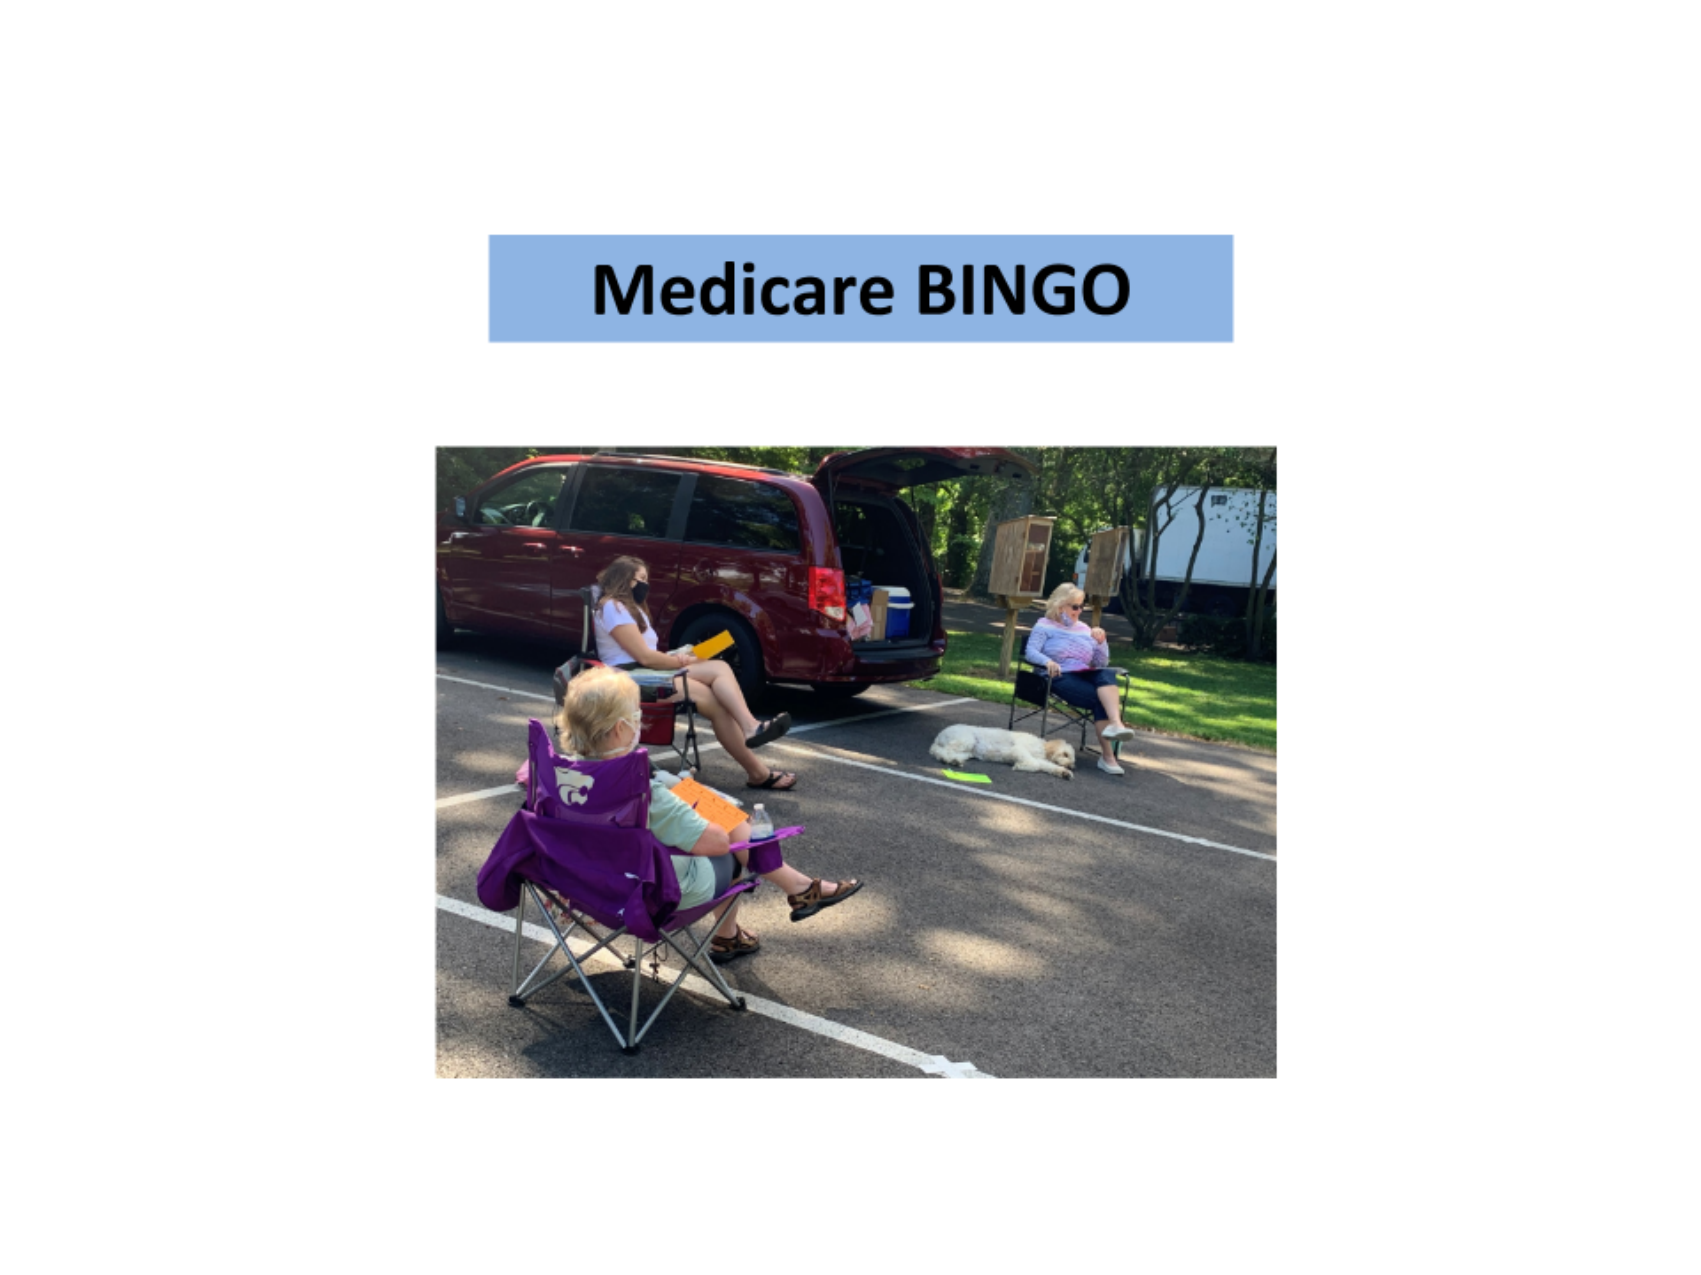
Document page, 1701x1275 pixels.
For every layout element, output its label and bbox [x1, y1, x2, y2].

picture [212, 159, 1488, 1116]
